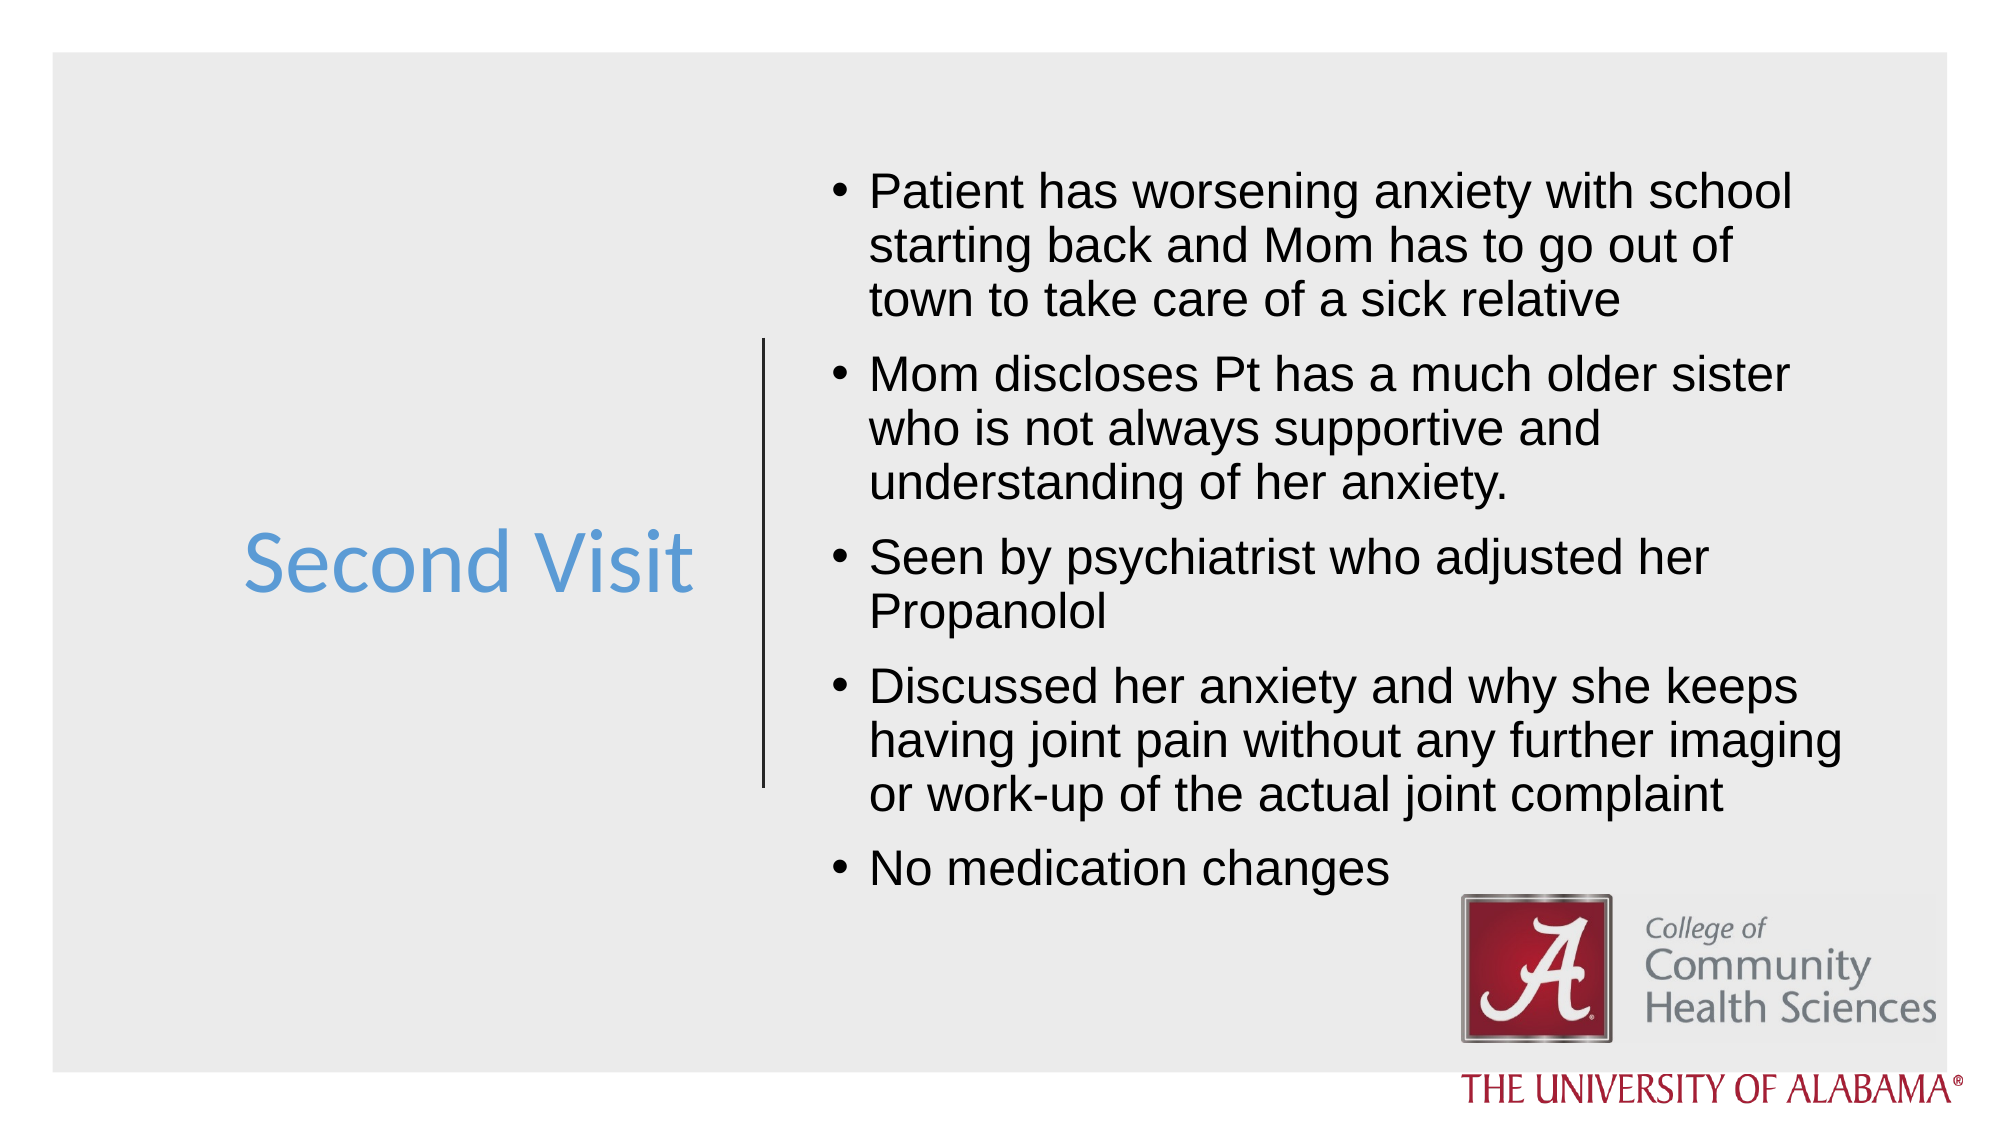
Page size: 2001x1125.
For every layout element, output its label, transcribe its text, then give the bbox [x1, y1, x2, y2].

list Patient has worsening anxiety with school starting back and Mom has to go out of town to take care of a sick relative Mom discloses Pt has a much older sister who is not always supportive and understanding of her anxiety. Seen by psychiatrist who adjusted her Propanolol Discussed her anxiety and why she keeps having joint pain without any further imaging or work-up of the actual joint complaint No medication changes [815, 157, 1863, 968]
picture [1461, 1074, 1963, 1104]
text_box [51, 50, 1949, 1074]
title Second Visit [136, 157, 712, 968]
